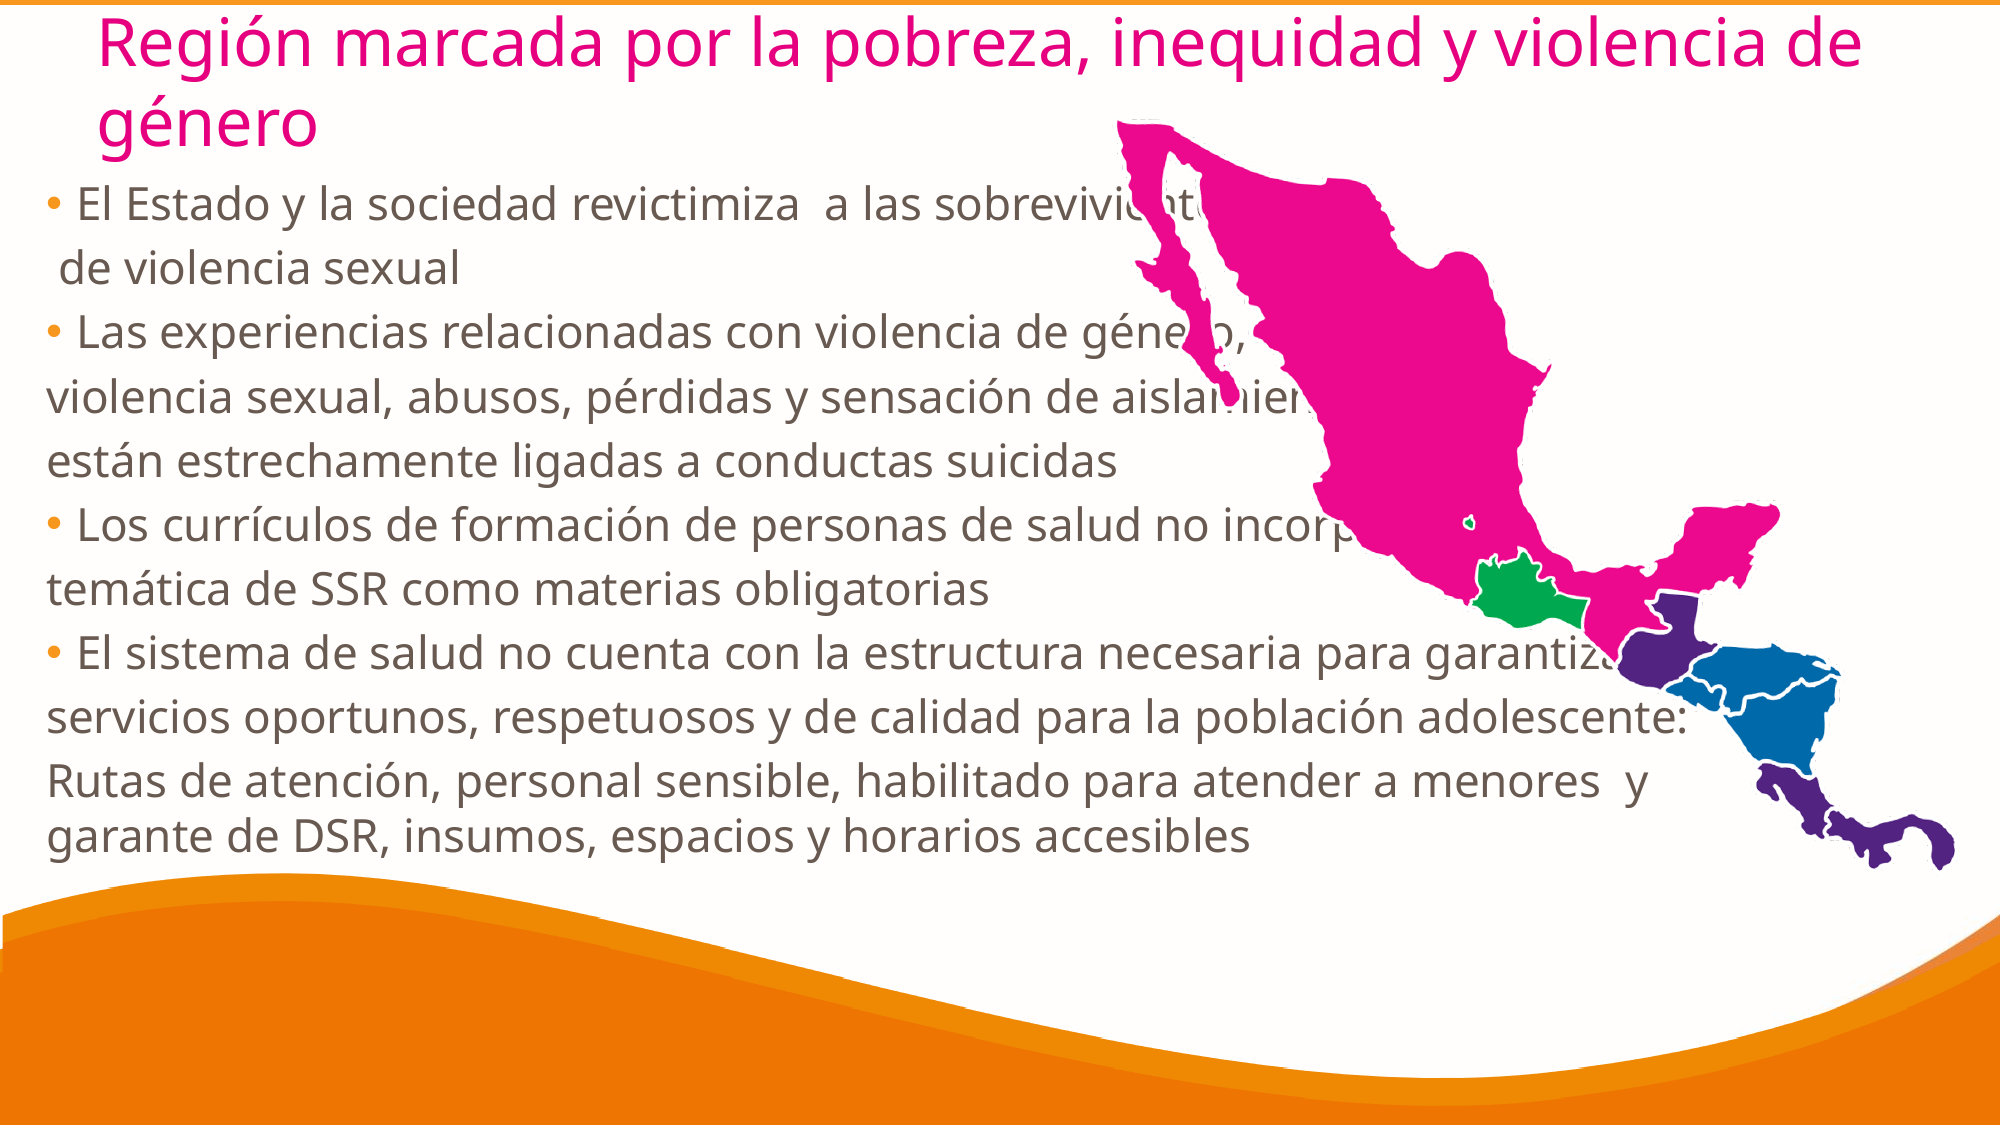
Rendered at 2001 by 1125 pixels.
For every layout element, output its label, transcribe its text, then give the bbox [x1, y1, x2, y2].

picture [0, 5, 2000, 1125]
title Región marcada por la pobreza, inequidad y violencia de género [81, 0, 1957, 189]
list El Estado y la sociedad revictimiza a las sobrevivientes de violencia sexual Las experiencias relacionadas con violencia de género, violencia sexual, abusos, pérdidas y sensación de aislamiento están estrechamente ligadas a conductas suicidas Los currículos de formación de personas de salud no incorporan la temática de SSR como materias obligatorias El sistema de salud no cuenta con la estructura necesaria para garantizar servicios oportunos, respetuosos y de calidad para la población adolescente: Rutas de atención, personal sensible, habilitado para atender a menores y garante de DSR, insumos, espacios y horarios accesibles [31, 167, 1039, 858]
